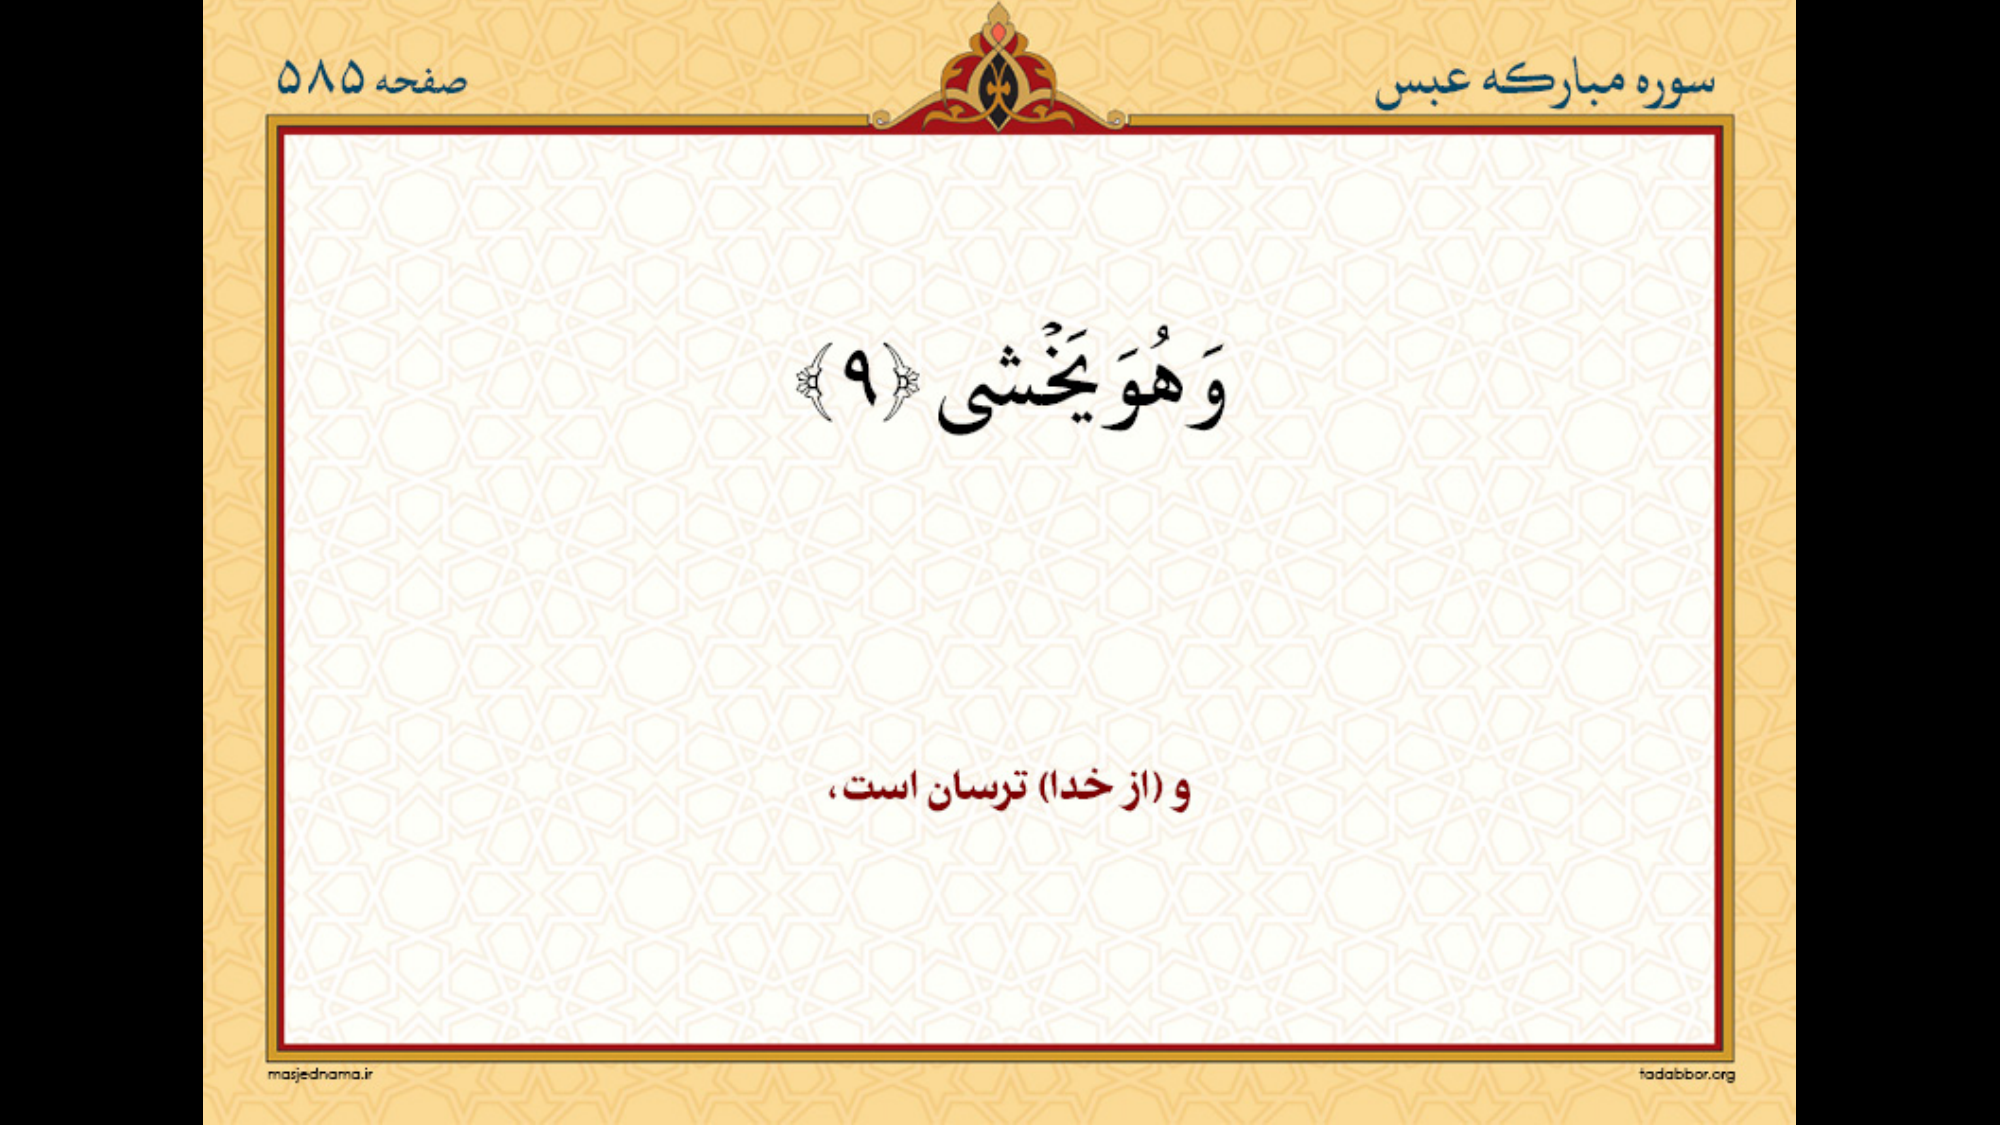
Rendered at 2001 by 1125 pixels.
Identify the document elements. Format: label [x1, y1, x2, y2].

picture [203, 0, 1796, 1125]
